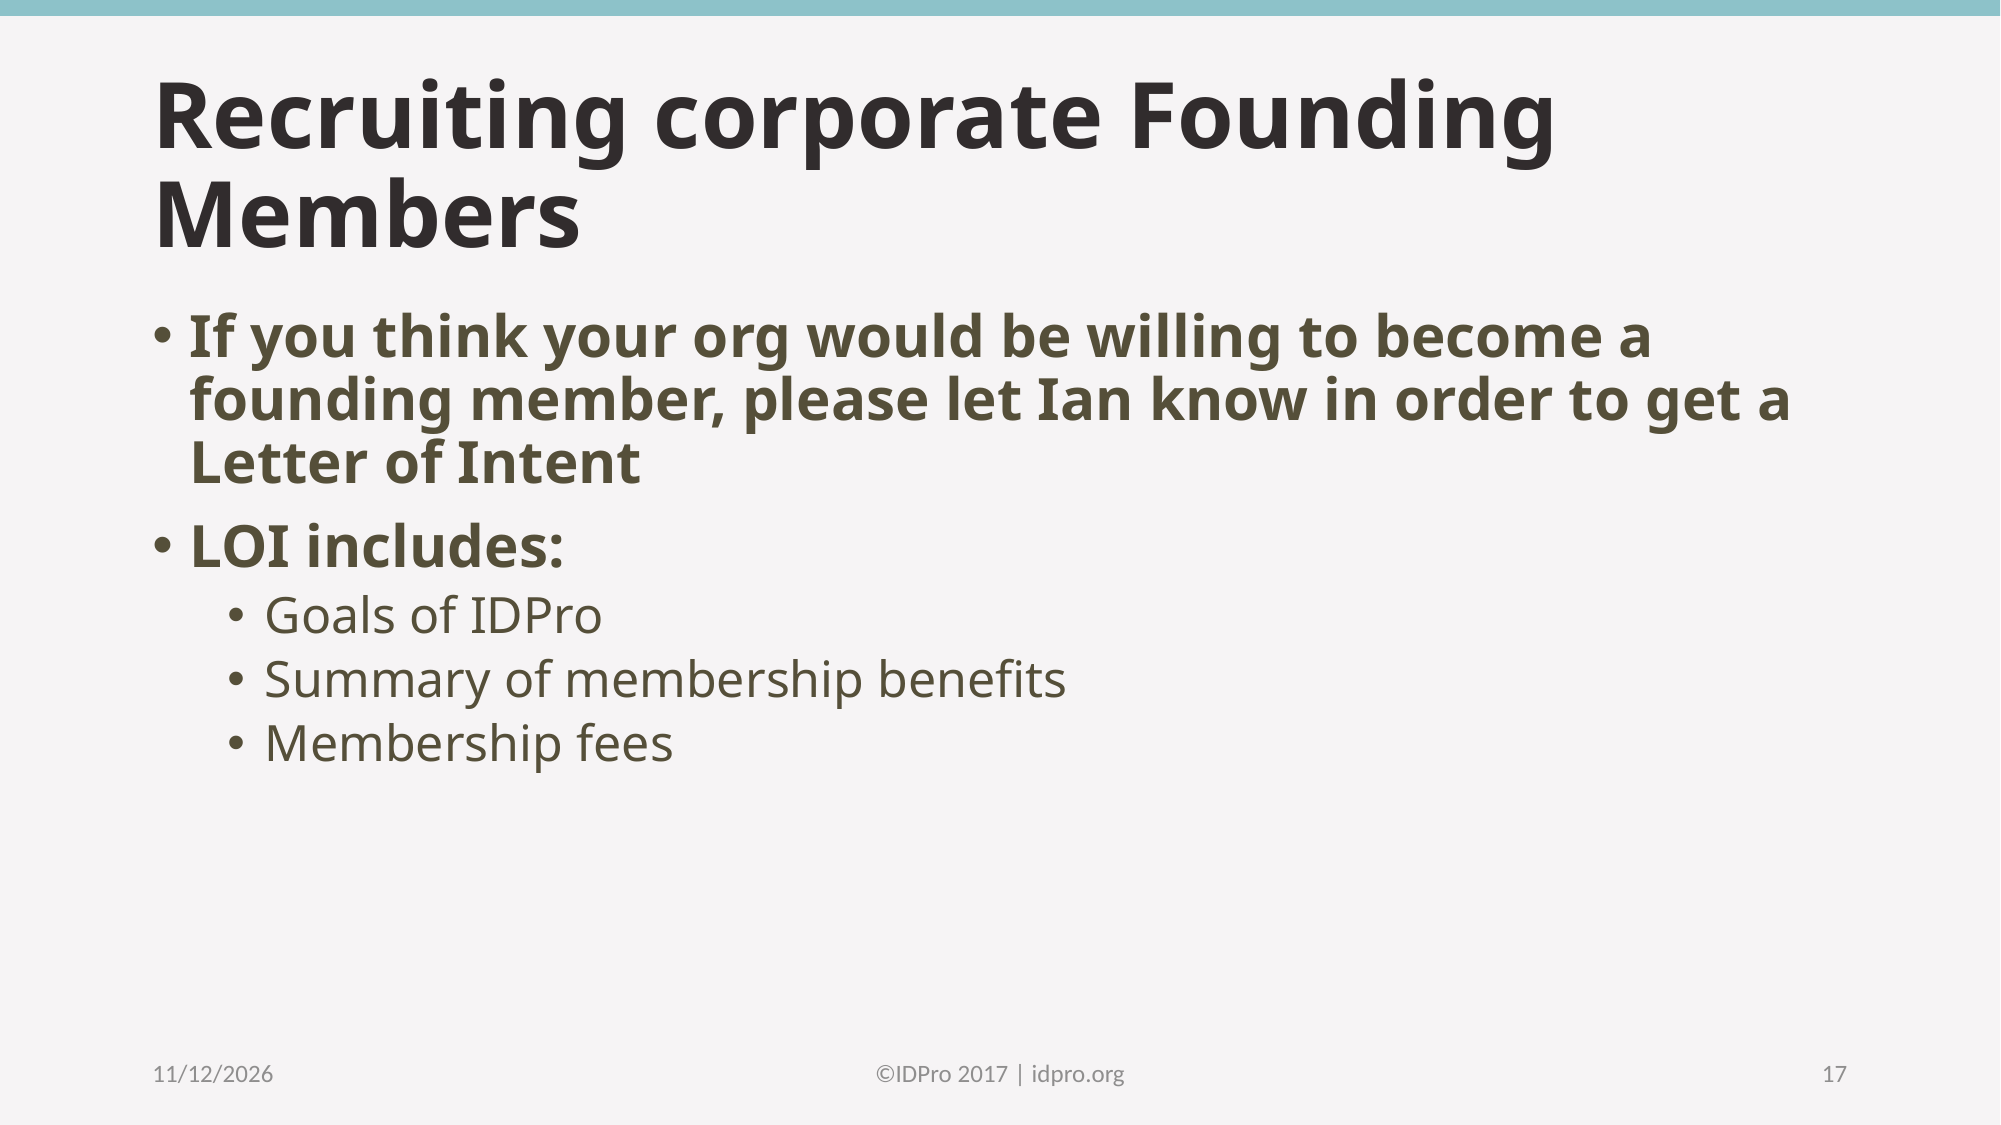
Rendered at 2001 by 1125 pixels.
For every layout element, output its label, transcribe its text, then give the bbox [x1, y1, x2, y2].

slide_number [137, 1042, 588, 1103]
footer ©️IDPro 2017 | idpro.org [662, 1042, 1338, 1103]
slide_number 17 [1412, 1042, 1863, 1103]
title Recruiting corporate Founding Members [137, 59, 1863, 278]
list If you think your org would be willing to become a founding member, please let Ian know in order to get a Letter of Intent LOI includes: Goals of IDPro Summary of membership benefits Membership fees [137, 299, 1863, 1014]
